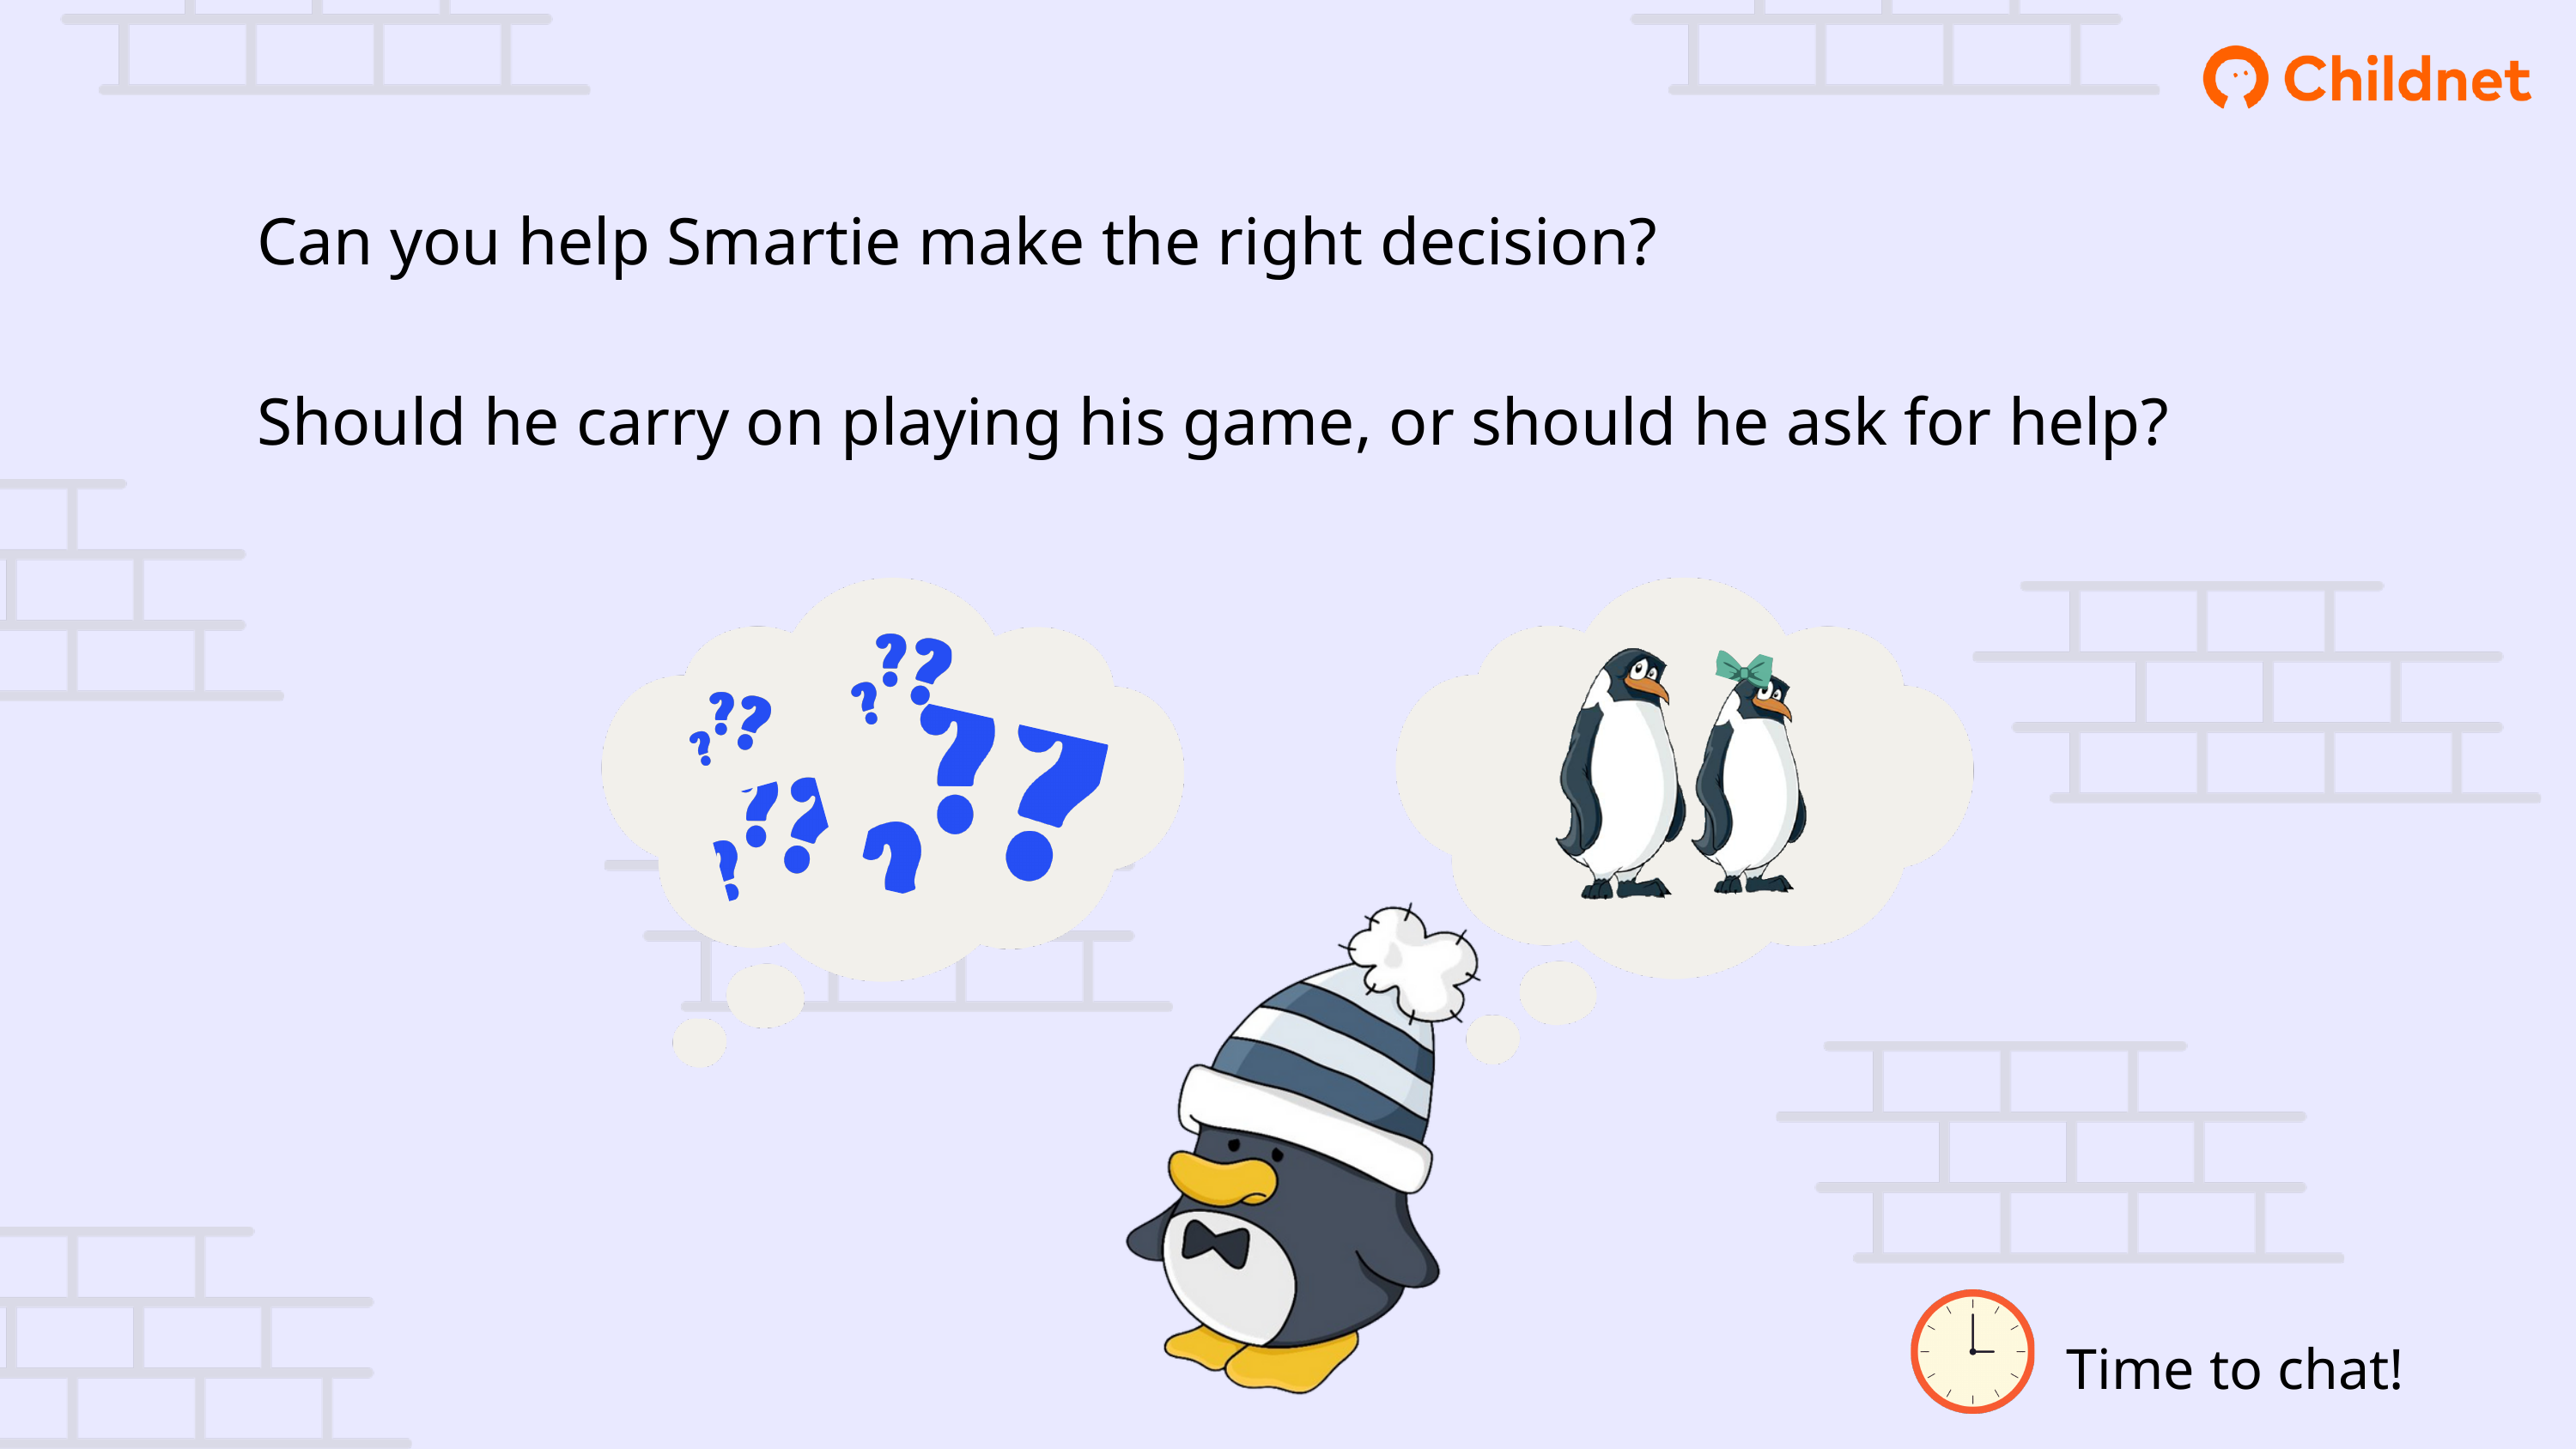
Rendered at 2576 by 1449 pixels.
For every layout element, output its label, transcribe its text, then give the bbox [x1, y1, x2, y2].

text_box [1697, 659, 1816, 922]
text_box [1776, 1041, 2345, 1264]
text_box [702, 771, 841, 901]
text_box Time to chat! [1994, 1322, 2477, 1401]
text_box [1911, 1289, 2035, 1414]
text_box [0, 479, 284, 701]
text_box [1995, 581, 2542, 804]
text_box [689, 692, 771, 767]
text_box [850, 634, 952, 724]
text_box [856, 709, 1109, 931]
text_box [571, 557, 1206, 1071]
text_box [0, 1227, 412, 1449]
text_box [1712, 642, 1777, 690]
text_box [1591, 0, 2158, 95]
text_box [21, 0, 591, 95]
text_box [1365, 557, 1995, 1068]
text_box [1544, 634, 1697, 931]
text_box Can you help Smartie make the right decision? Should he carry on playing his game, or should he ask for help? [257, 187, 2319, 458]
text_box [2158, 0, 2576, 154]
text_box [1124, 900, 1483, 1397]
